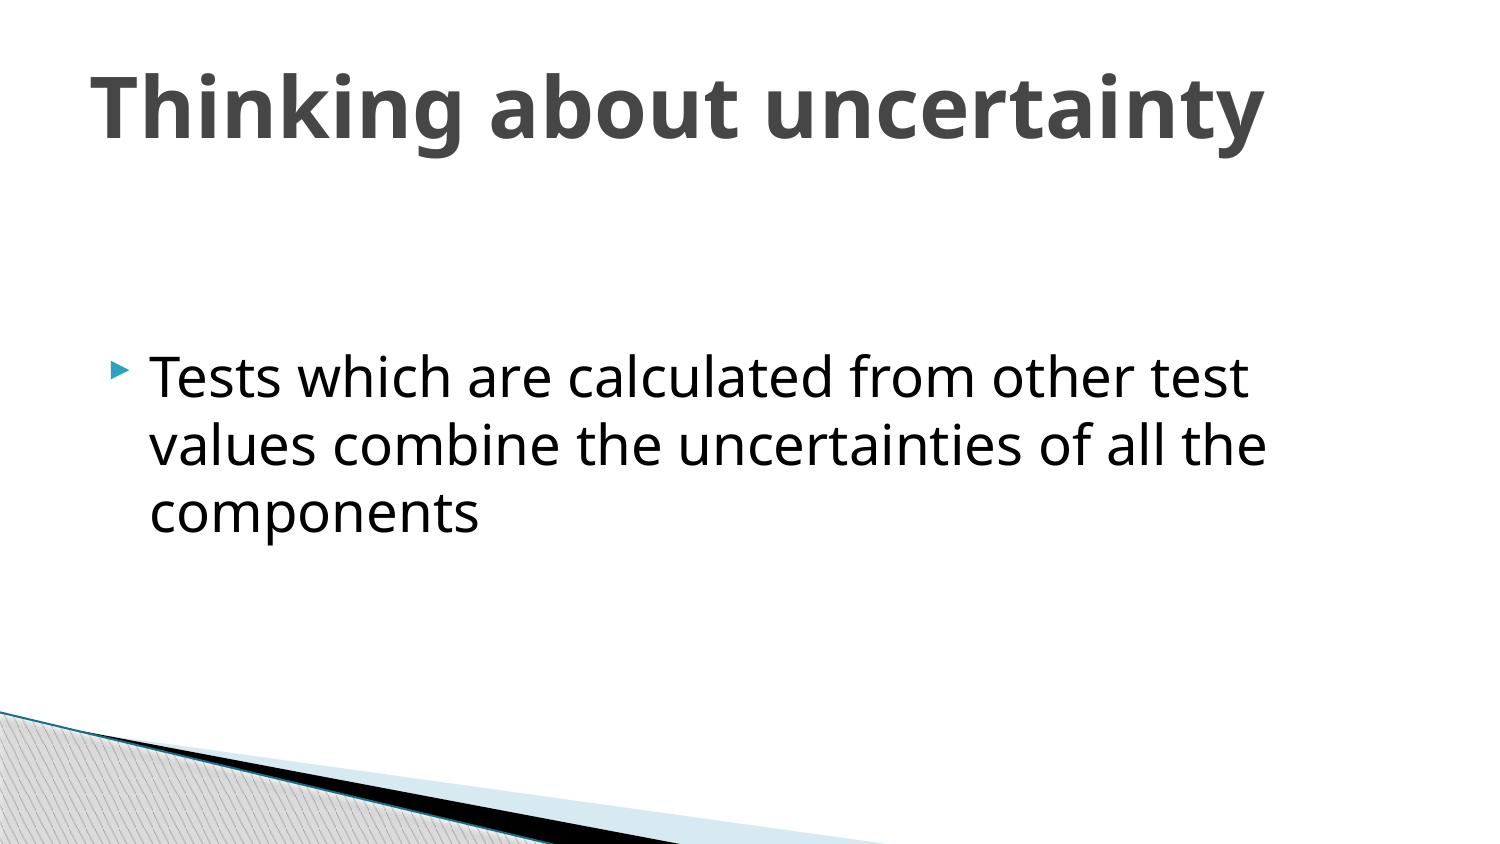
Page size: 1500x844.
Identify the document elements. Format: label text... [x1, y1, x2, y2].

title Thinking about uncertainty [75, 33, 1425, 175]
list Tests which are calculated from other test values combine the uncertainties of all the components [75, 182, 1425, 740]
